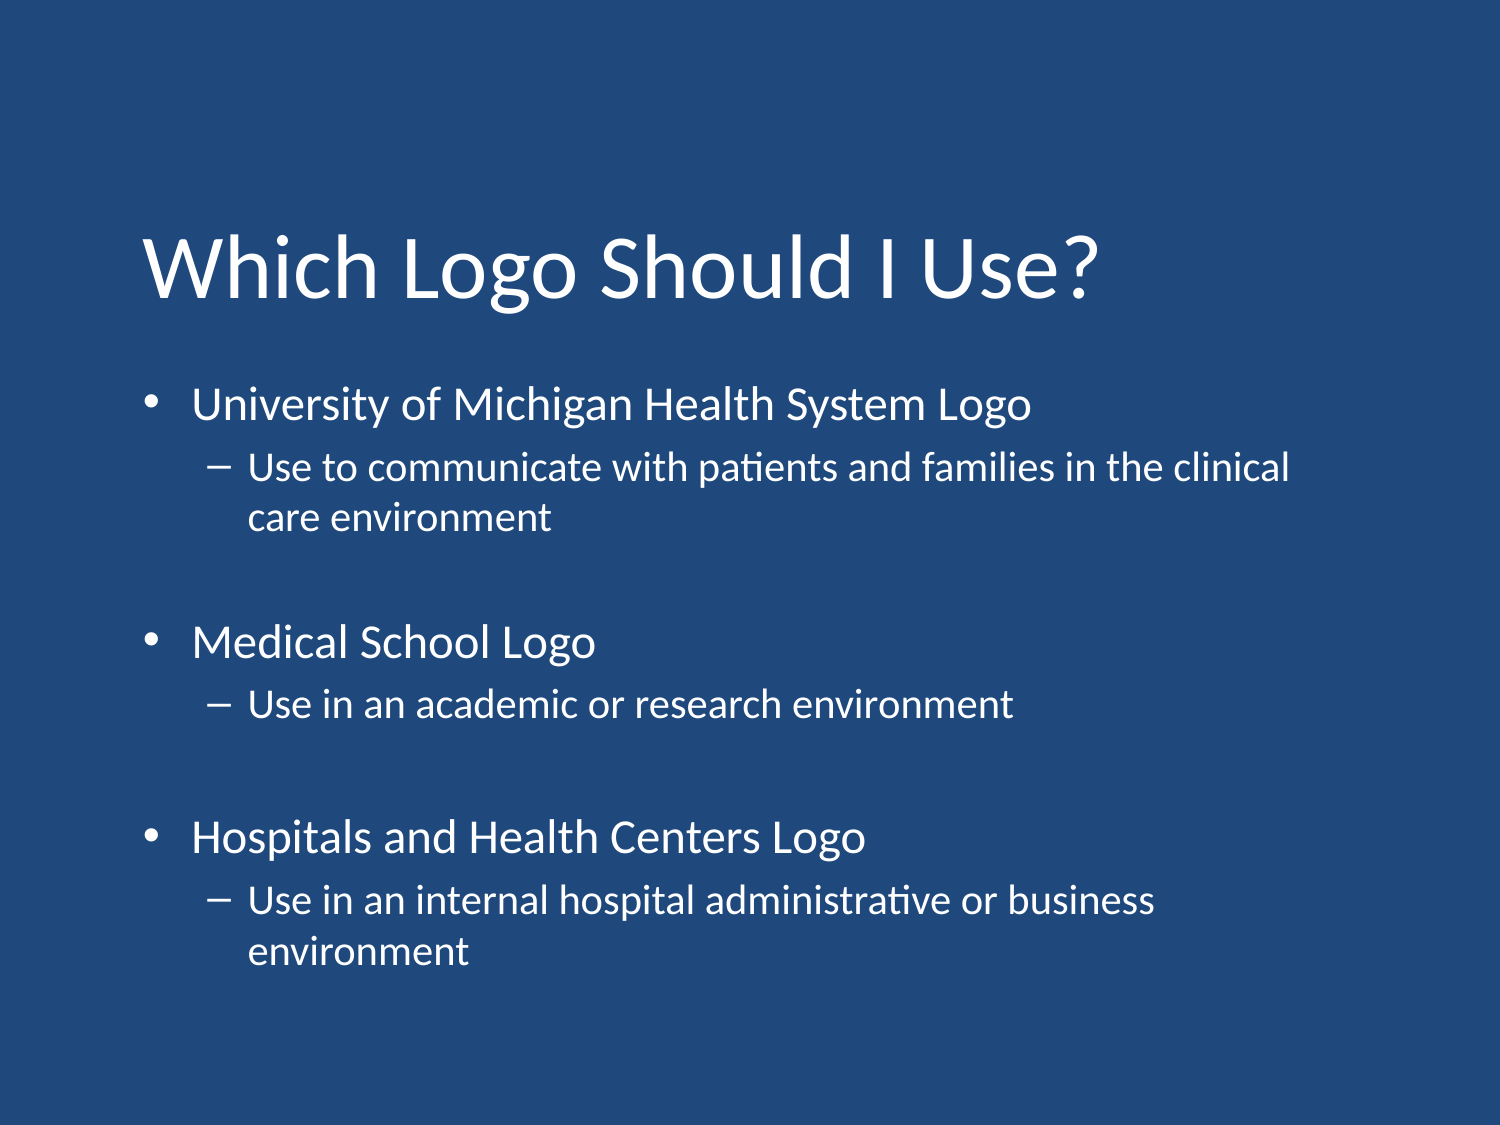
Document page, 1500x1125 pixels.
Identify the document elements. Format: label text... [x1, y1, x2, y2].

title Which Logo Should I Use? [127, 176, 1372, 348]
list University of Michigan Health System Logo Use to communicate with patients and families in the clinical care environment Medical School Logo Use in an academic or research environment Hospitals and Health Centers Logo Use in an internal hospital administrative or business environment [127, 364, 1372, 988]
